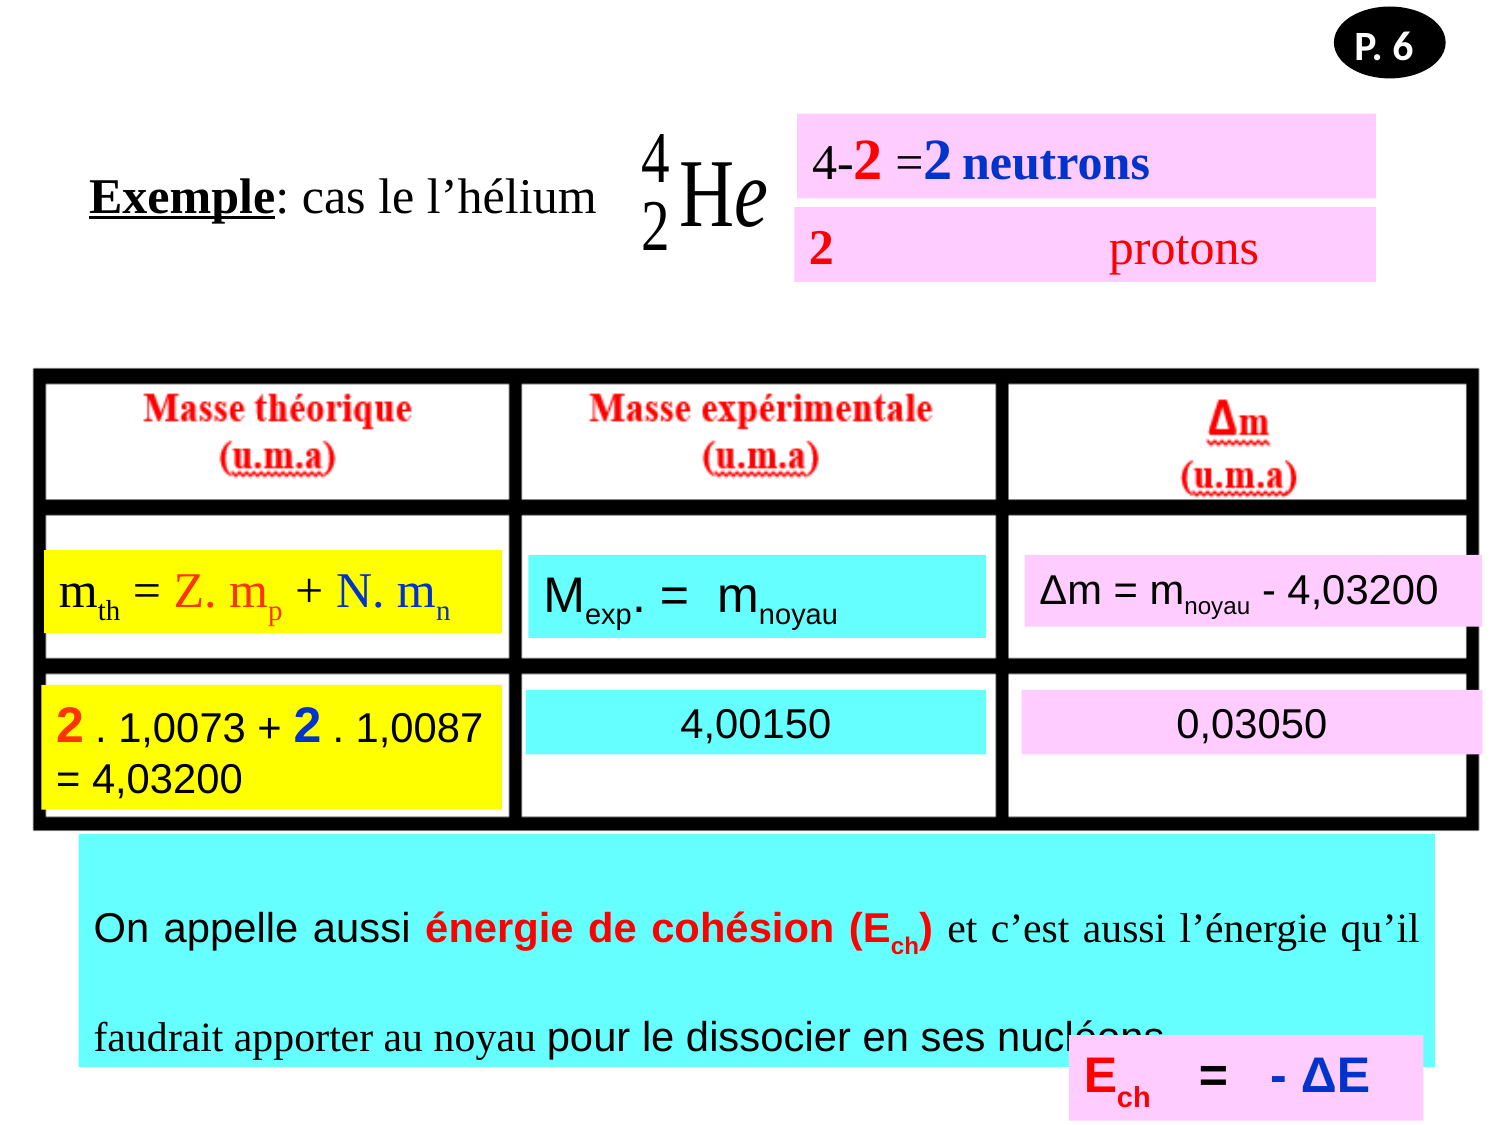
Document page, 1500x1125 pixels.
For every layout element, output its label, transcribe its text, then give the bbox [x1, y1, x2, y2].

text_box Ech = - ΔE [1068, 1035, 1424, 1121]
picture [29, 361, 1483, 835]
text_box Exemple: cas le l’hélium [790, 155, 1431, 231]
text_box 4-2 =2 neutrons [797, 113, 1376, 199]
text_box 2 protons [794, 207, 1376, 282]
text_box On appelle aussi énergie de cohésion (Ech) et c’est aussi l’énergie qu’il faudrait apporter au noyau pour le dissocier en ses nucléons. [78, 843, 1436, 1067]
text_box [1334, 7, 1446, 78]
text_box Exemple: cas le l’hélium [74, 155, 618, 231]
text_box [623, 91, 786, 275]
